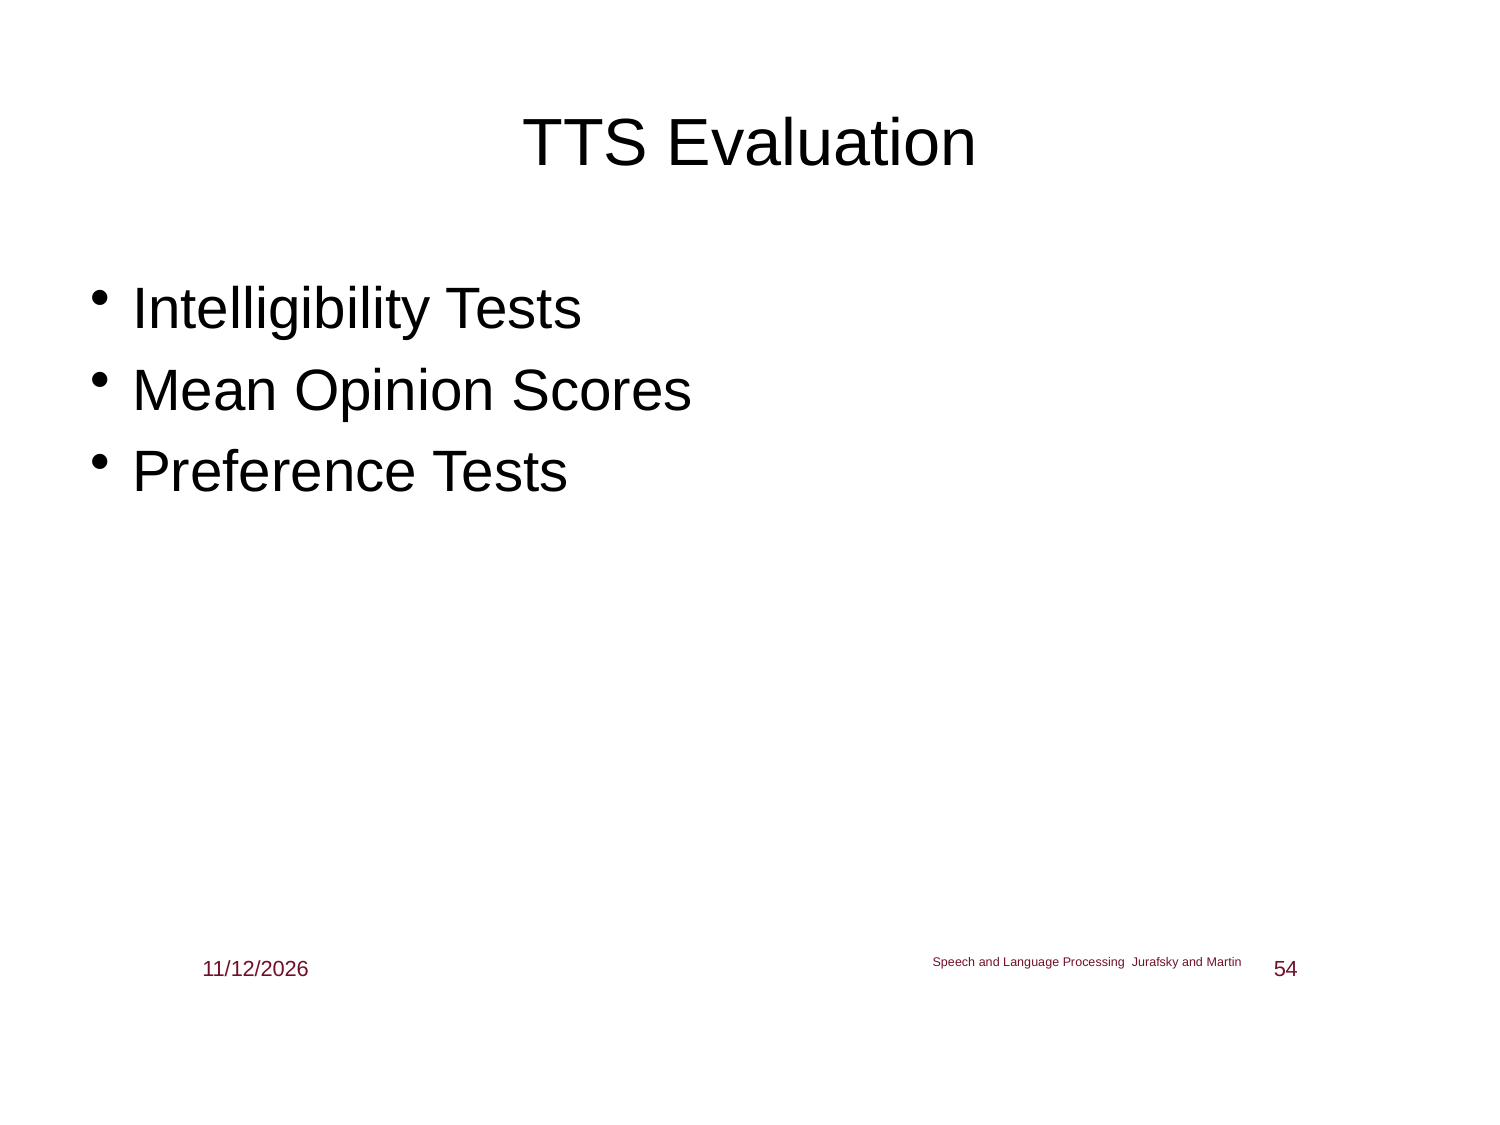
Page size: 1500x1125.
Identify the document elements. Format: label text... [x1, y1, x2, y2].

text_box 54 [1257, 946, 1313, 985]
list Intelligibility Tests Mean Opinion Scores Preference Tests [75, 262, 1425, 1005]
text_box 2/20/23 [187, 946, 337, 985]
text_box Speech and Language Processing Jurafsky and Martin [337, 946, 1257, 985]
title TTS Evaluation [75, 45, 1425, 233]
